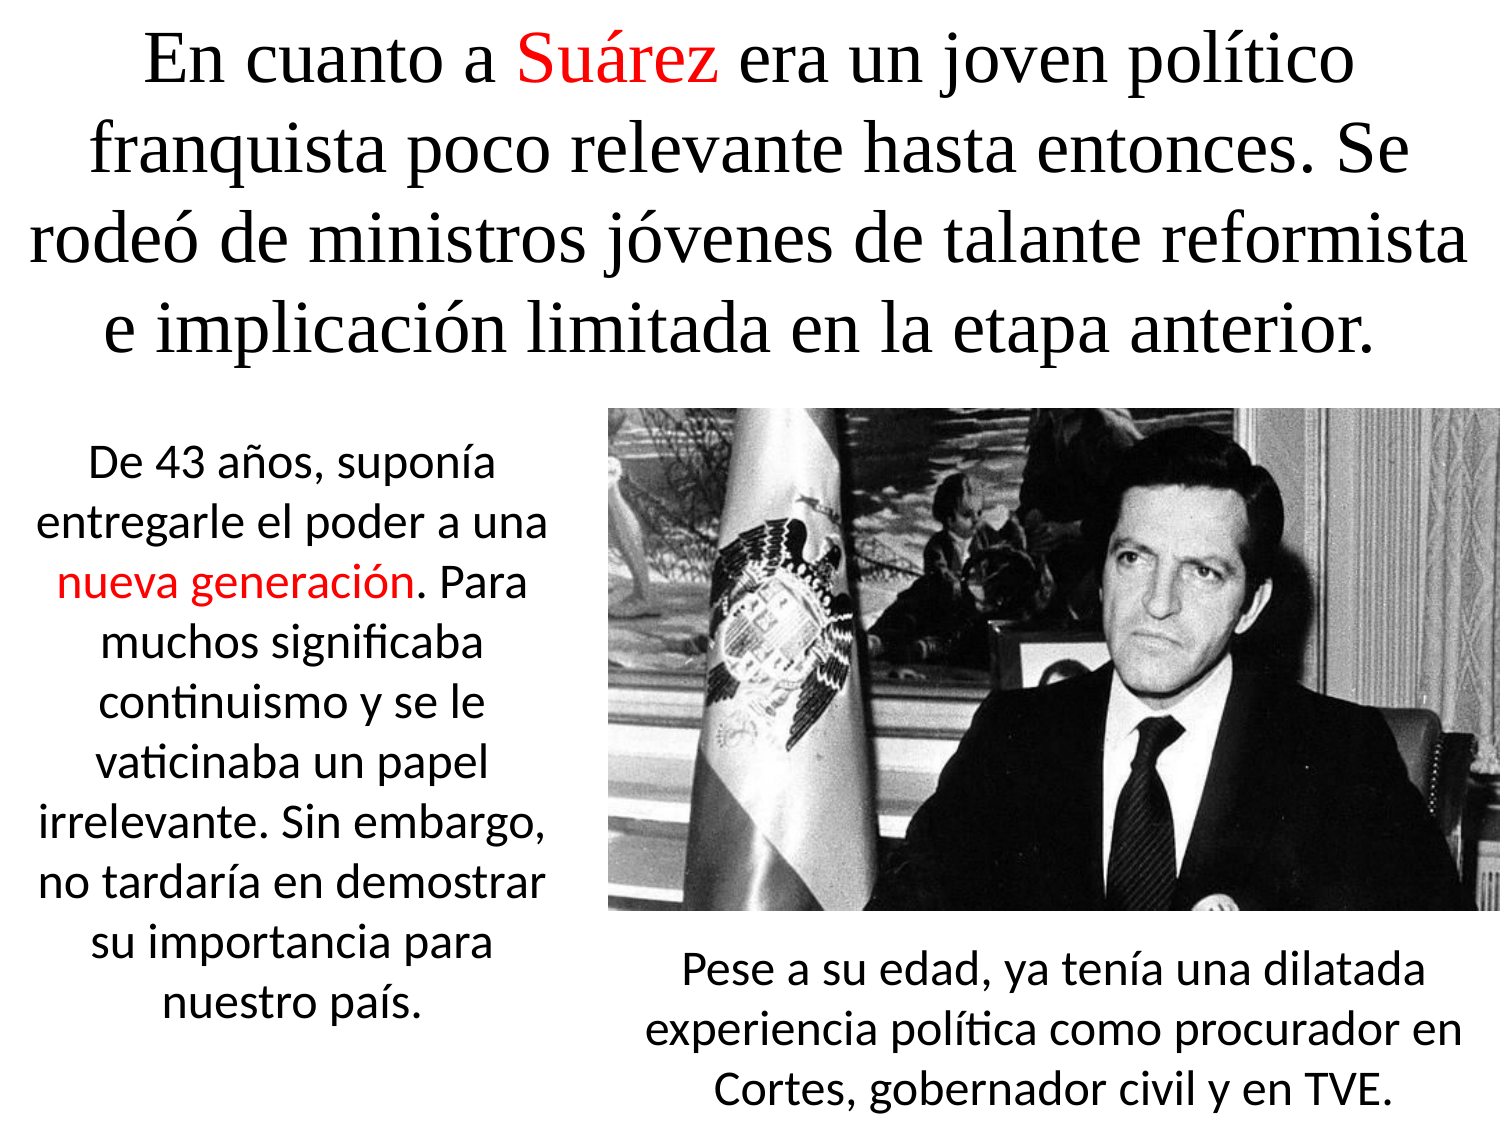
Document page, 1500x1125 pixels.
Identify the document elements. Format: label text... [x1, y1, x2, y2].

text_box En cuanto a Suárez era un joven político franquista poco relevante hasta entonces. Se rodeó de ministros jóvenes de talante reformista e implicación limitada en la etapa anterior. [0, 0, 1500, 375]
picture [607, 408, 1500, 911]
text_box Pese a su edad, ya tenía una dilatada experiencia política como procurador en Cortes, gobernador civil y en TVE. [608, 928, 1500, 1123]
text_box De 43 años, suponía entregarle el poder a una nueva generación. Para muchos significaba continuismo y se le vaticinaba un papel irrelevante. Sin embargo, no tardaría en demostrar su importancia para nuestro país. [0, 420, 585, 1036]
